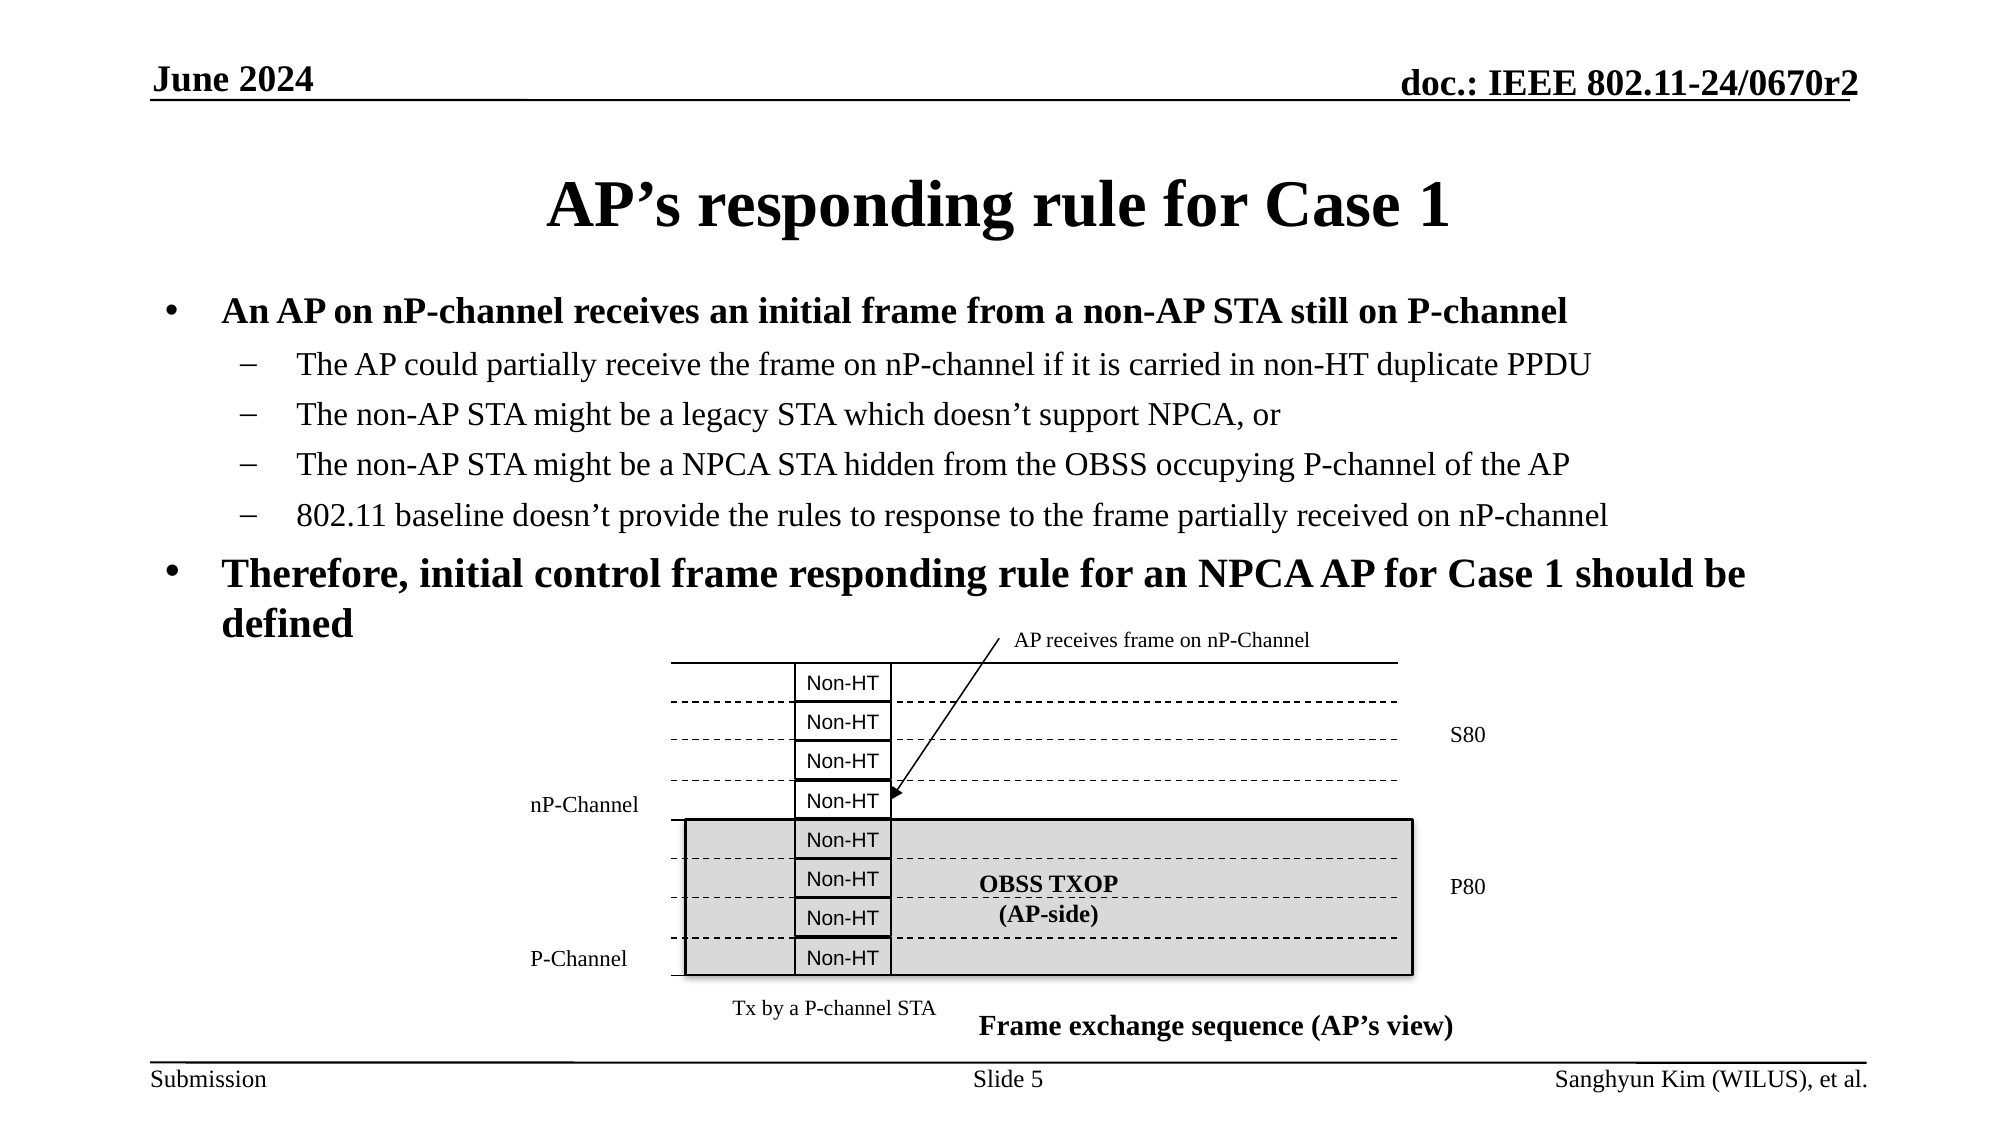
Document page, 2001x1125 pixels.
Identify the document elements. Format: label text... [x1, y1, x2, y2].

text_box P-Channel [515, 936, 666, 979]
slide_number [152, 54, 563, 100]
title AP’s responding rule for Case 1 [149, 112, 1850, 278]
text_box P80 [1435, 864, 1522, 907]
list An AP on nP-channel receives an initial frame from a non-AP STA still on P-channel The AP could partially receive the frame on nP-channel if it is carried in non-HT duplicate PPDU The non-AP STA might be a legacy STA which doesn’t support NPCA, or The non-AP STA might be a NPCA STA hidden from the OBSS occupying P-channel of the AP 802.11 baseline doesn’t provide the rules to response to the frame partially received on nP-channel Therefore, initial control frame responding rule for an NPCA AP for Case 1 should be defined [149, 278, 1850, 1000]
text_box AP receives frame on nP-Channel [999, 617, 1477, 659]
text_box nP-Channel [515, 782, 665, 825]
slide_number Slide 5 [950, 1061, 1067, 1123]
text_box Frame exchange sequence (AP’s view) [964, 998, 1512, 1049]
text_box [890, 638, 1000, 800]
text_box S80 [1435, 712, 1522, 755]
footer Sanghyun Kim (WILUS), et al. [1171, 1061, 1869, 1093]
text_box Tx by a P-channel STA [717, 985, 967, 1027]
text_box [670, 662, 1399, 976]
text_box OBSS TXOP (AP-side) [1404, 819, 1413, 976]
